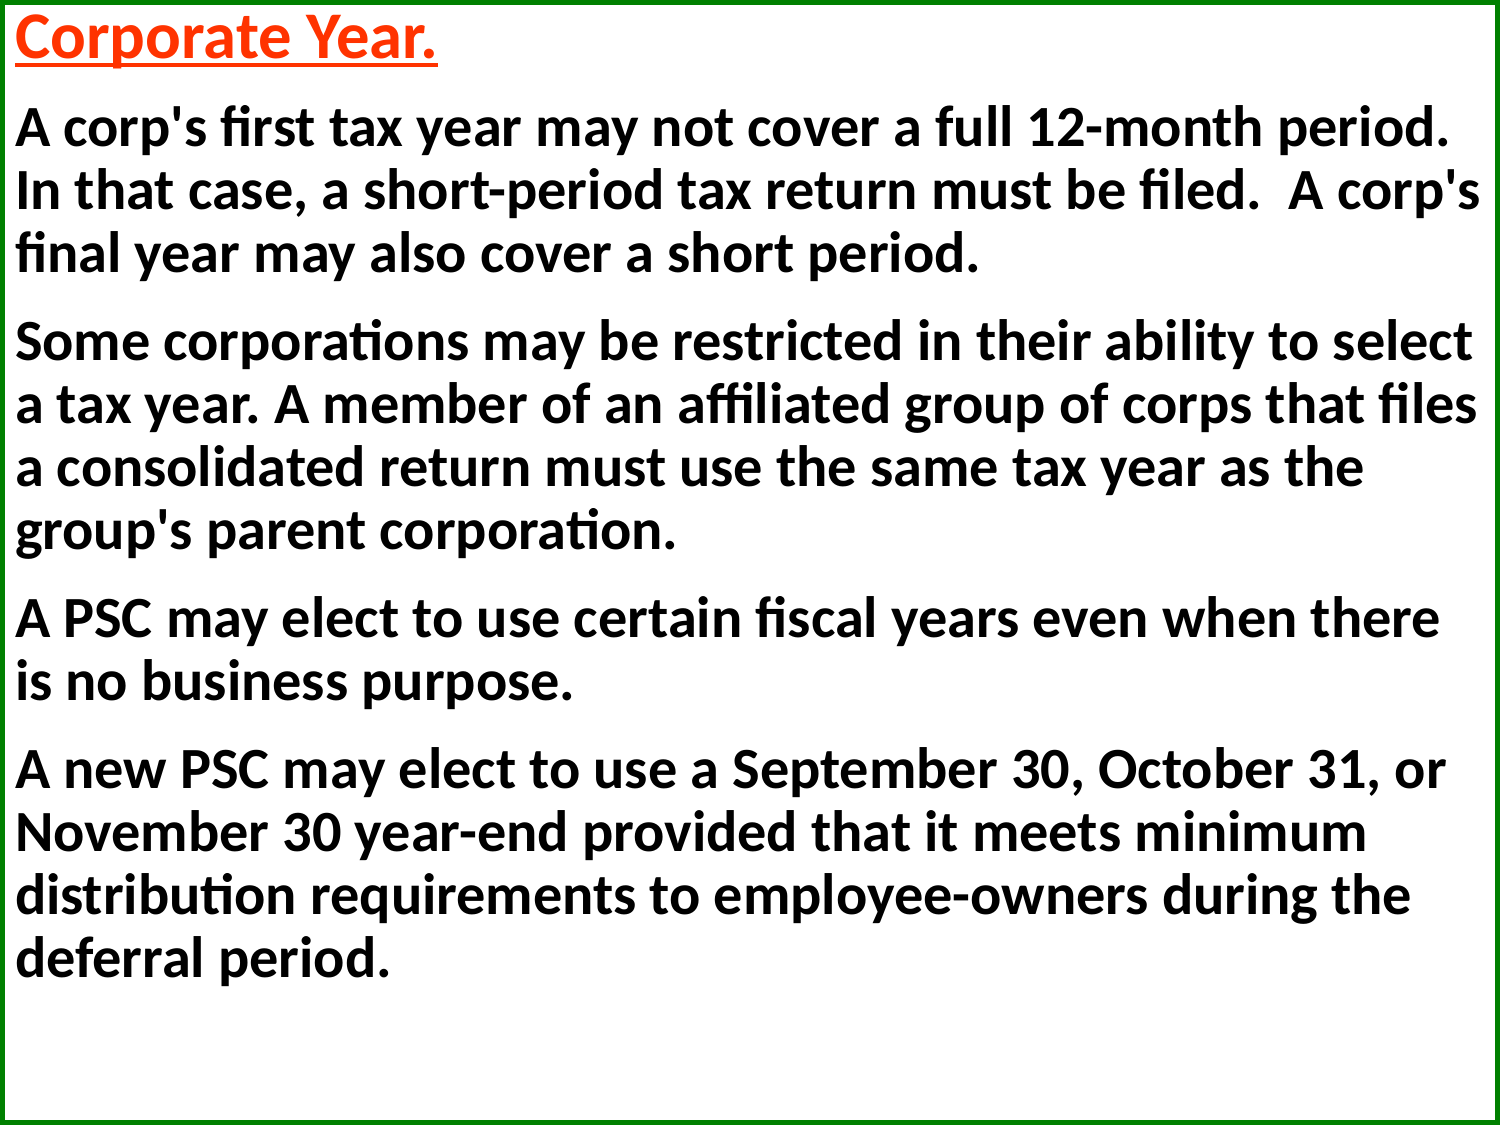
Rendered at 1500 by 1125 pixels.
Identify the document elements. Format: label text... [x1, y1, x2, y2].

list Corporate Year. A corp's first tax year may not cover a full 12-month period. In that case, a short-period tax return must be filed. A corp's final year may also cover a short period. Some corporations may be restricted in their ability to select a tax year. A member of an affiliated group of corps that files a consolidated return must use the same tax year as the group's parent corporation. A PSC may elect to use certain fiscal years even when there is no business purpose. A new PSC may elect to use a September 30, October 31, or November 30 year-end provided that it meets minimum distribution requirements to employee-owners during the deferral period. [0, 0, 1500, 1125]
